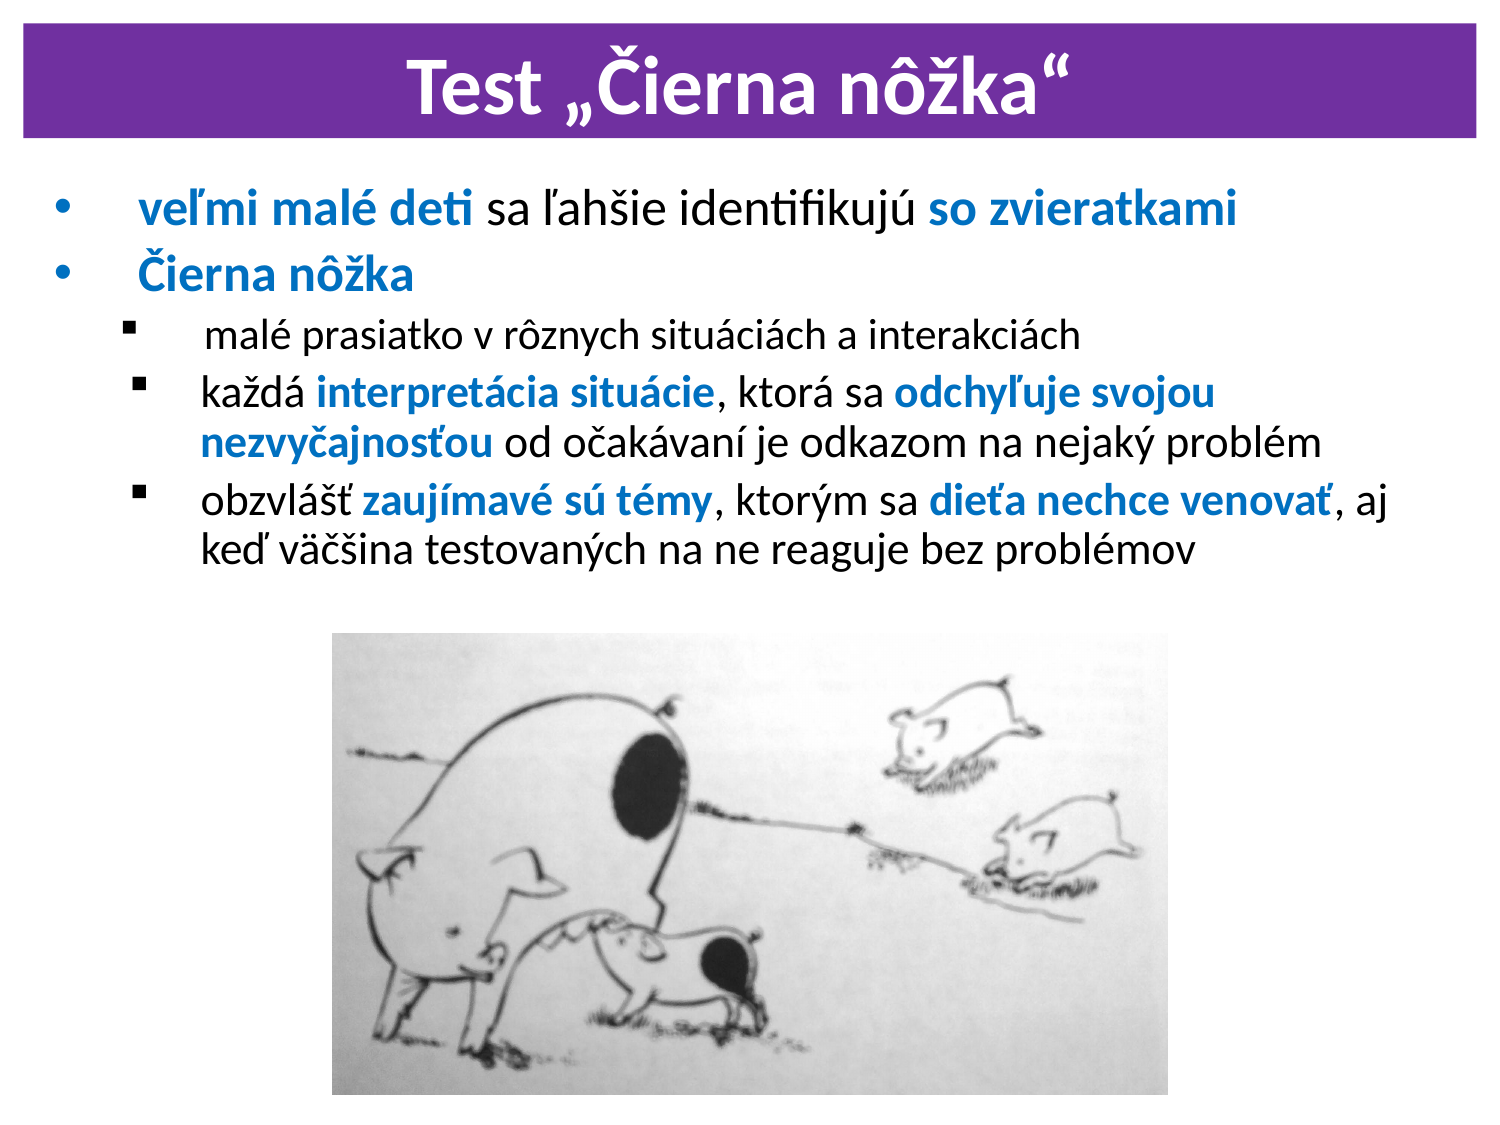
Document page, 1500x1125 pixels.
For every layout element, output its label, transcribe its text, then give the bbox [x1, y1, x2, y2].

list veľmi malé deti sa ľahšie identifikujú so zvieratkami Čierna nôžka malé prasiatko v rôznych situáciách a interakciách každá interpretácia situácie, ktorá sa odchyľuje svojou nezvyčajnosťou od očakávaní je odkazom na nejaký problém obzvlášť zaujímavé sú témy, ktorým sa dieťa nechce venovať, aj keď väčšina testovaných na ne reaguje bez problémov [29, 172, 1471, 622]
picture [331, 633, 1169, 1095]
text_box Test „Čierna nôžka“ [23, 23, 1477, 139]
